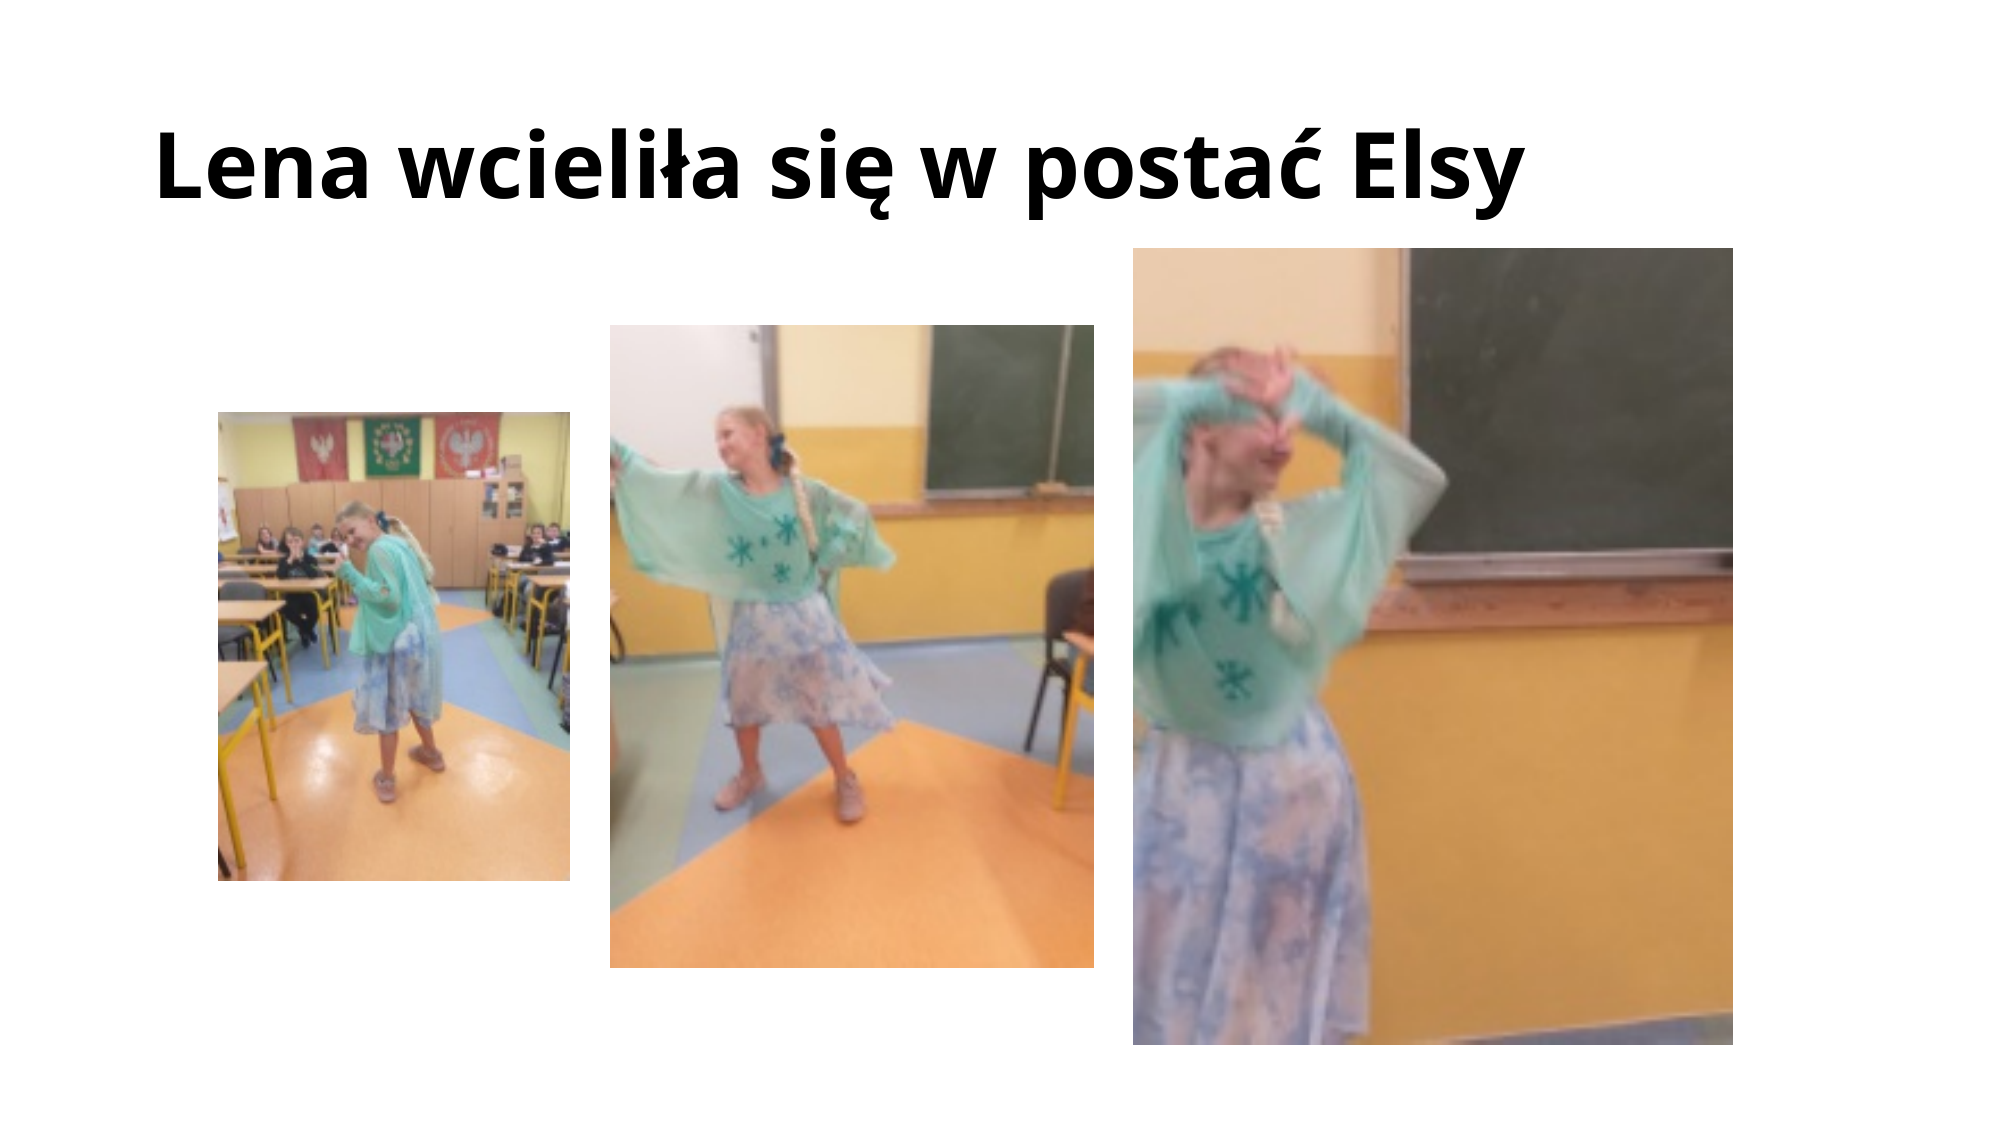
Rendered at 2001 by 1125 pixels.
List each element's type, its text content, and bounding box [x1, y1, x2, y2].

title Lena wcieliła się w postać Elsy [137, 59, 1863, 278]
picture [1133, 248, 1733, 1045]
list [218, 412, 570, 881]
picture [610, 325, 1094, 968]
